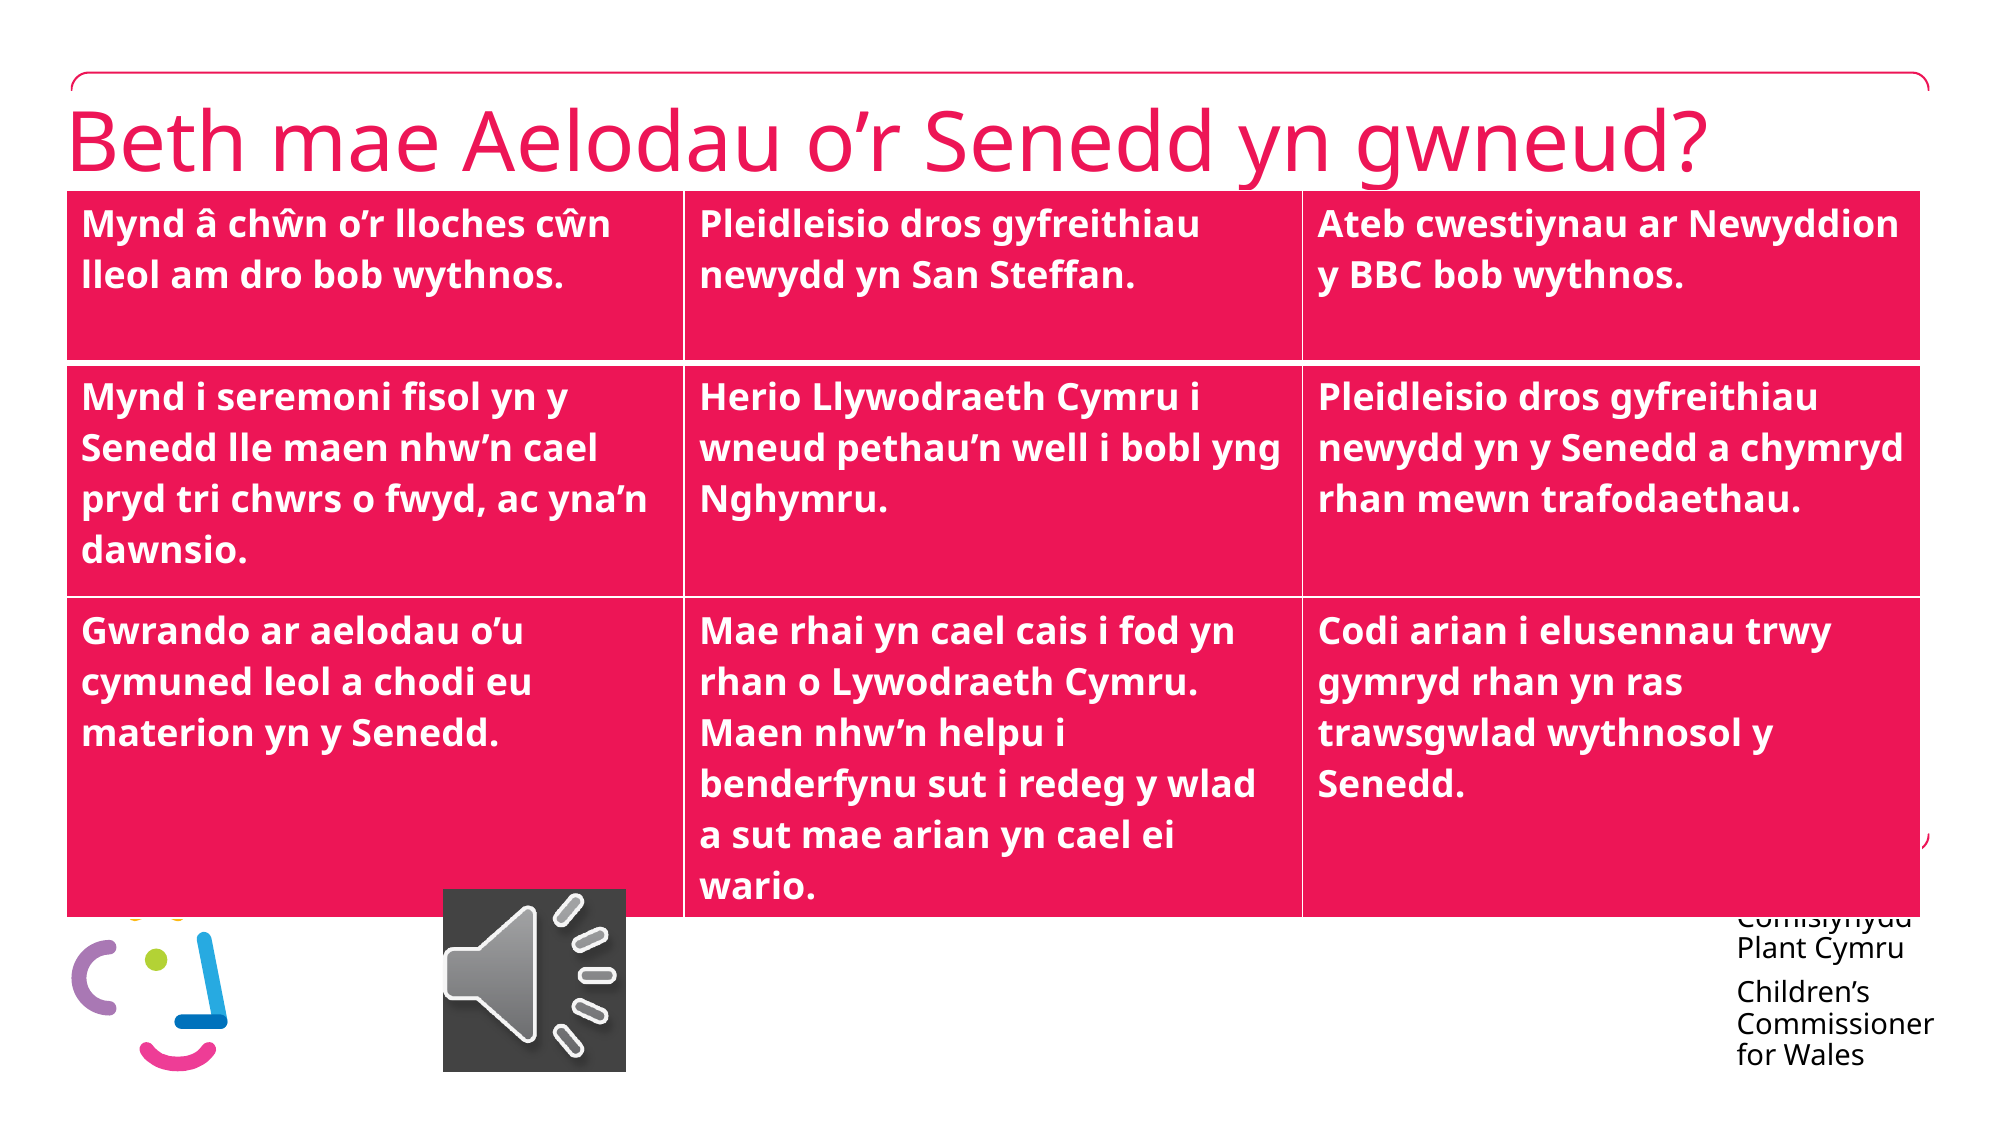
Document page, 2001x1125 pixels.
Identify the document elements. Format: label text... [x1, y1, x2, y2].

table_cell Mynd i seremoni fisol yn y Senedd lle maen nhw’n cael pryd tri chwrs o fwyd, ac yna’n dawnsio. [67, 366, 683, 596]
picture [441, 887, 628, 1074]
table_header Mynd â chŵn o’r lloches cŵn lleol am dro bob wythnos. [67, 191, 683, 360]
table_cell Codi arian i elusennau trwy gymryd rhan yn ras trawsgwlad wythnosol y Senedd. [1303, 598, 1920, 917]
table_header Pleidleisio dros gyfreithiau newydd yn San Steffan. [685, 191, 1302, 360]
table_cell Mae rhai yn cael cais i fod yn rhan o Lywodraeth Cymru. Maen nhw’n helpu i benderfynu sut i redeg y wlad a sut mae arian yn cael ei wario. [685, 598, 1302, 917]
table_cell Gwrando ar aelodau o’u cymuned leol a chodi eu materion yn y Senedd. [67, 598, 683, 917]
table_cell Herio Llywodraeth Cymru i wneud pethau’n well i bobl yng Nghymru. [685, 366, 1302, 596]
table_header Ateb cwestiynau ar Newyddion y BBC bob wythnos. [1303, 191, 1920, 360]
title Beth mae Aelodau o’r Senedd yn gwneud? [65, 99, 1757, 190]
table_cell Pleidleisio dros gyfreithiau newydd yn y Senedd a chymryd rhan mewn trafodaethau. [1303, 366, 1920, 596]
